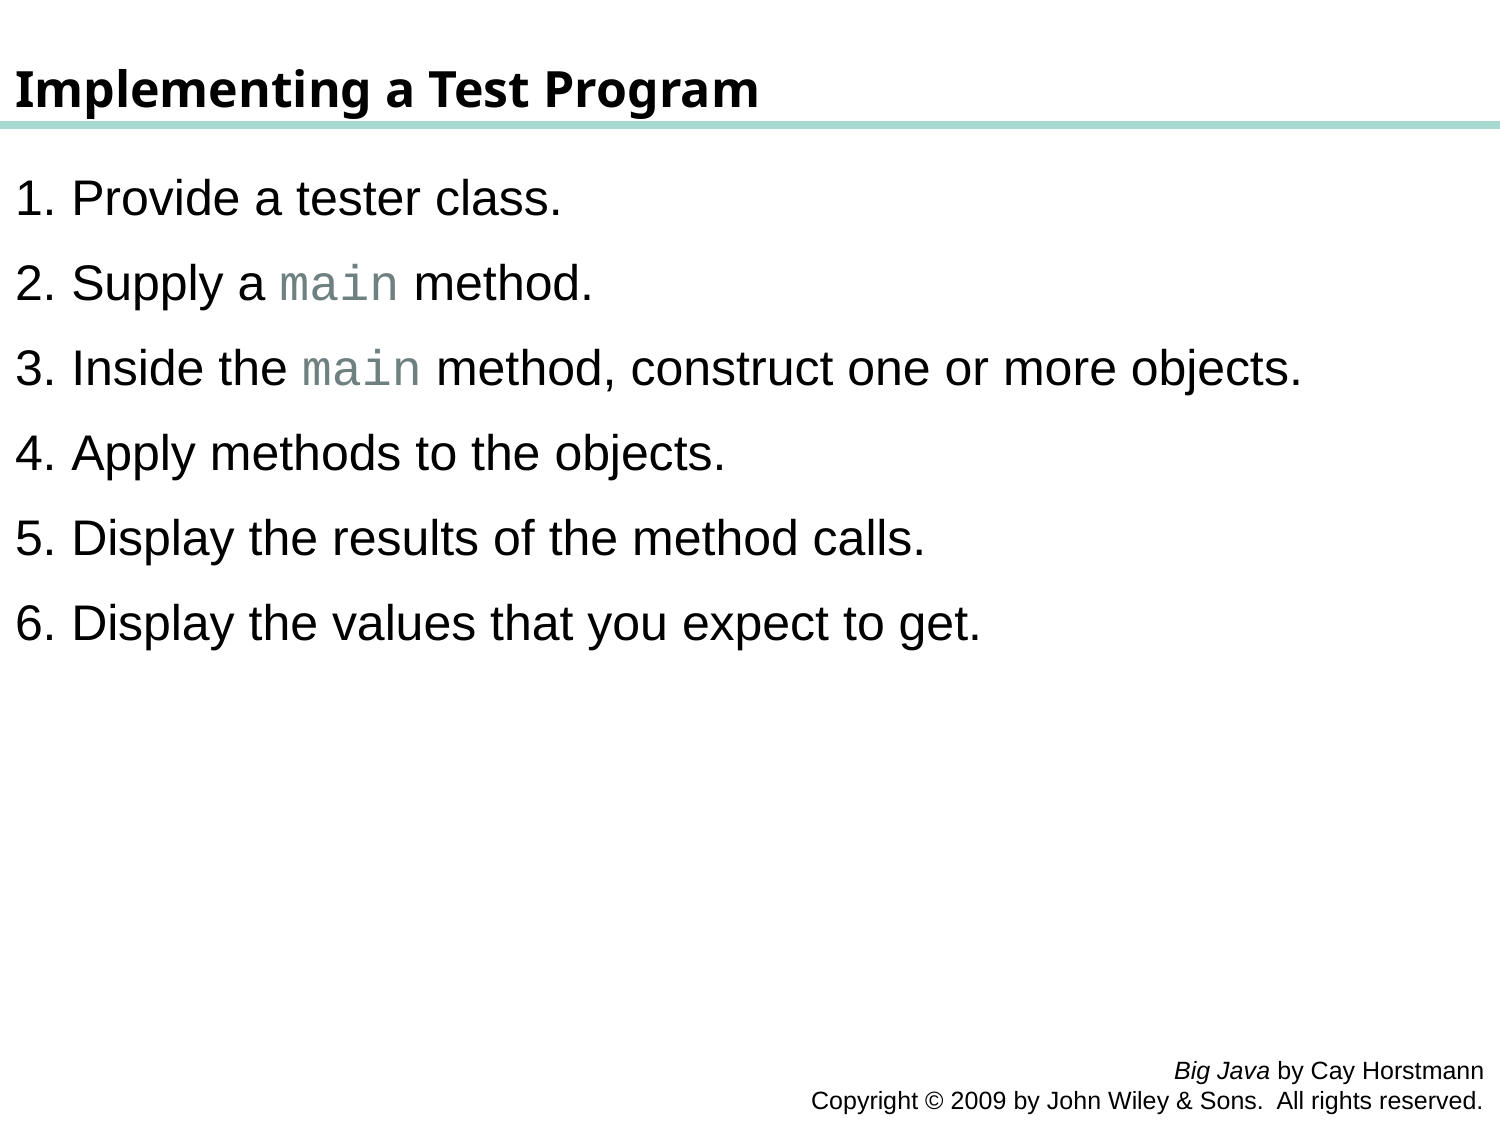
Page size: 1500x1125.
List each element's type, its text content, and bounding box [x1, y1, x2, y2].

text_box Implementing a Test Program [0, 49, 1150, 124]
text_box Big Java by Cay Horstmann Copyright © 2009 by John Wiley & Sons. All rights reserved. [787, 1046, 1500, 1125]
text_box Provide a tester class. Supply a main method. Inside the main method, construct one or more objects. Apply methods to the objects. Display the results of the method calls. Display the values that you expect to get. [0, 142, 1500, 673]
